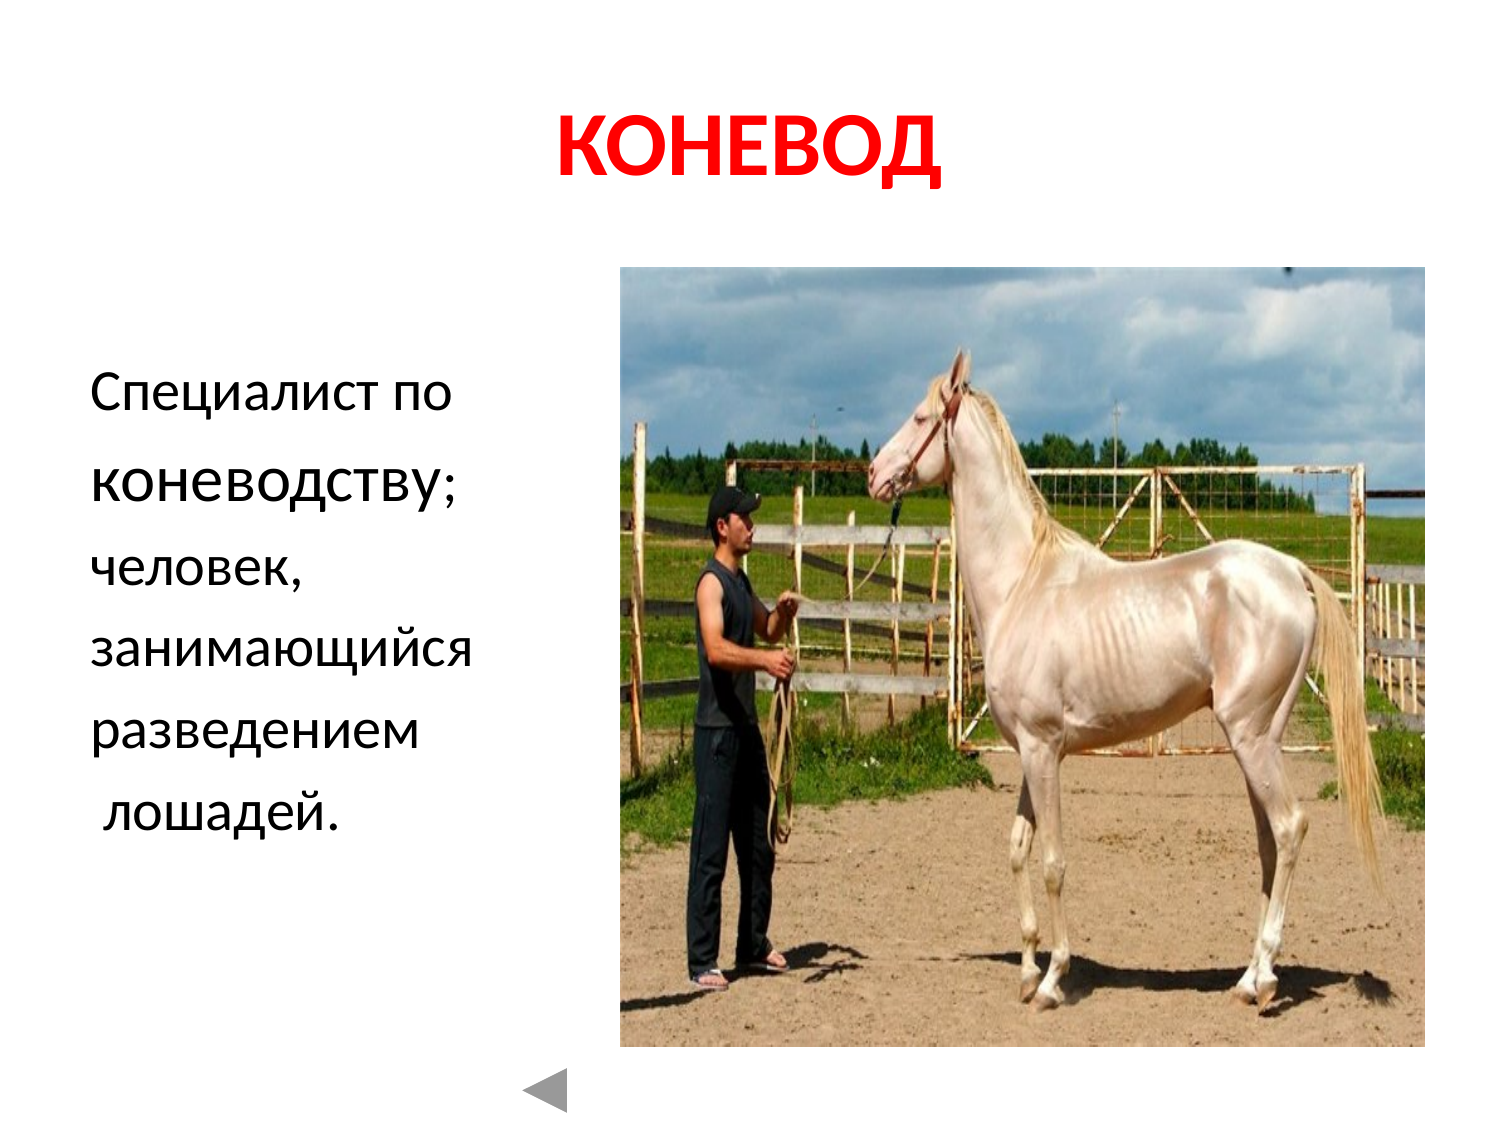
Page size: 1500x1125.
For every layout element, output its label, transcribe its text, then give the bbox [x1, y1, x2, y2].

text_box [488, 1054, 598, 1125]
list Специалист по коневодству; человек, занимающийся разведением лошадей. [75, 262, 738, 1006]
picture [619, 266, 1425, 1047]
title КОНЕВОД [75, 45, 1425, 233]
